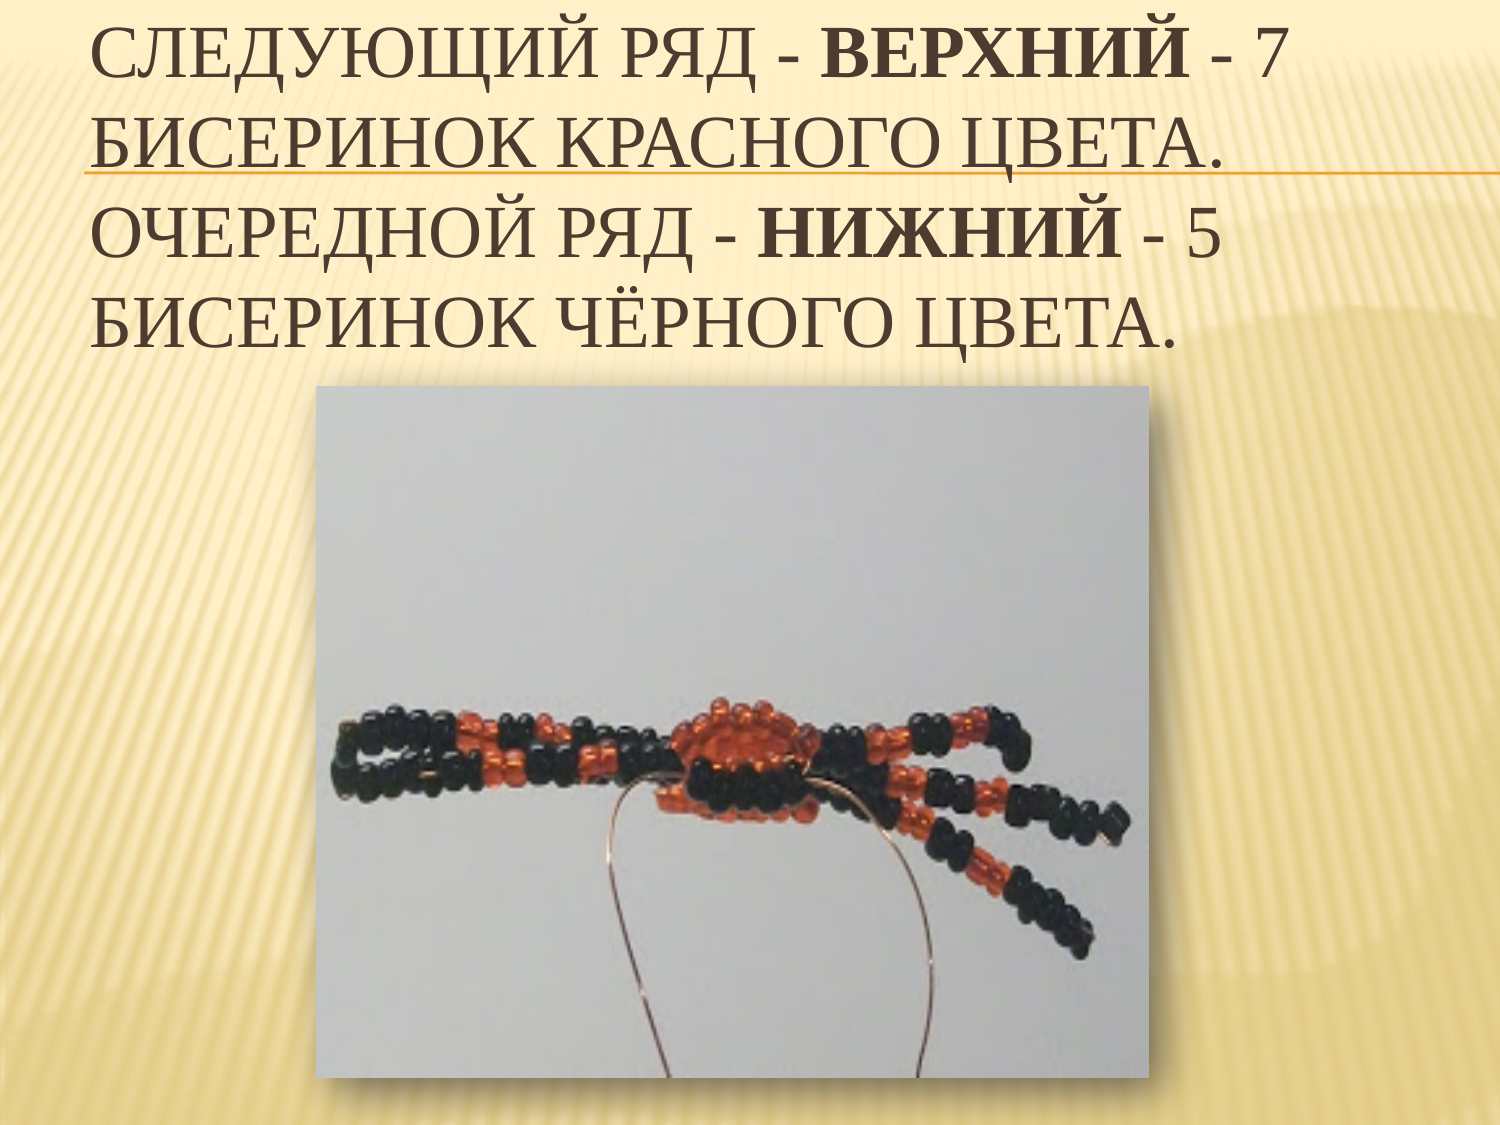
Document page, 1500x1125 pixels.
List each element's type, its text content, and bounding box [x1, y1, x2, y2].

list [316, 386, 1149, 1079]
title Следующий ряд - верхний - 7 бисеринок красного цвета. Очередной ряд - нижний - 5 бисеринок чёрного цвета. [75, 0, 1425, 366]
